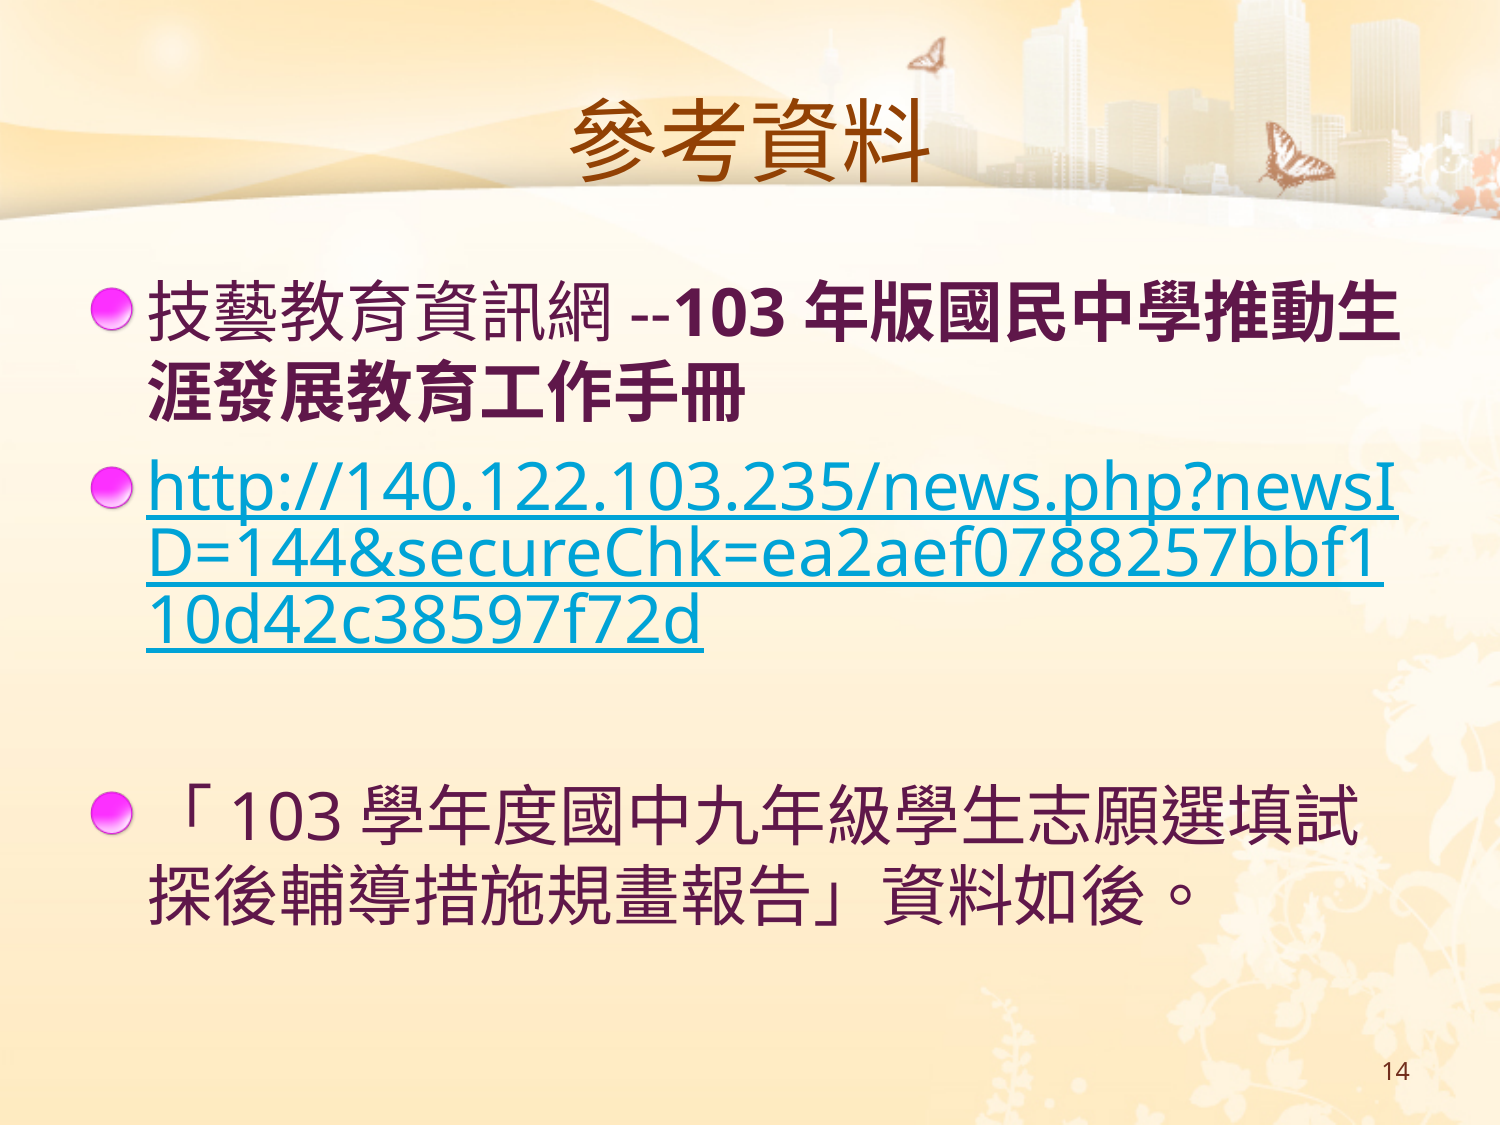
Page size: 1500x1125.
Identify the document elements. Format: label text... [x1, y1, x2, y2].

slide_number 14 [1074, 1042, 1425, 1103]
list 技藝教育資訊網--103年版國民中學推動生涯發展教育工作手冊 http://140.122.103.235/news.php?newsID=144&secureChk=ea2aef0788257bbf110d42c38597f72d 「103學年度國中九年級學生志願選填試探後輔導措施規畫報告」資料如後。 [74, 262, 1426, 1006]
picture [0, 0, 1500, 1125]
title 參考資料 [75, 45, 1425, 233]
